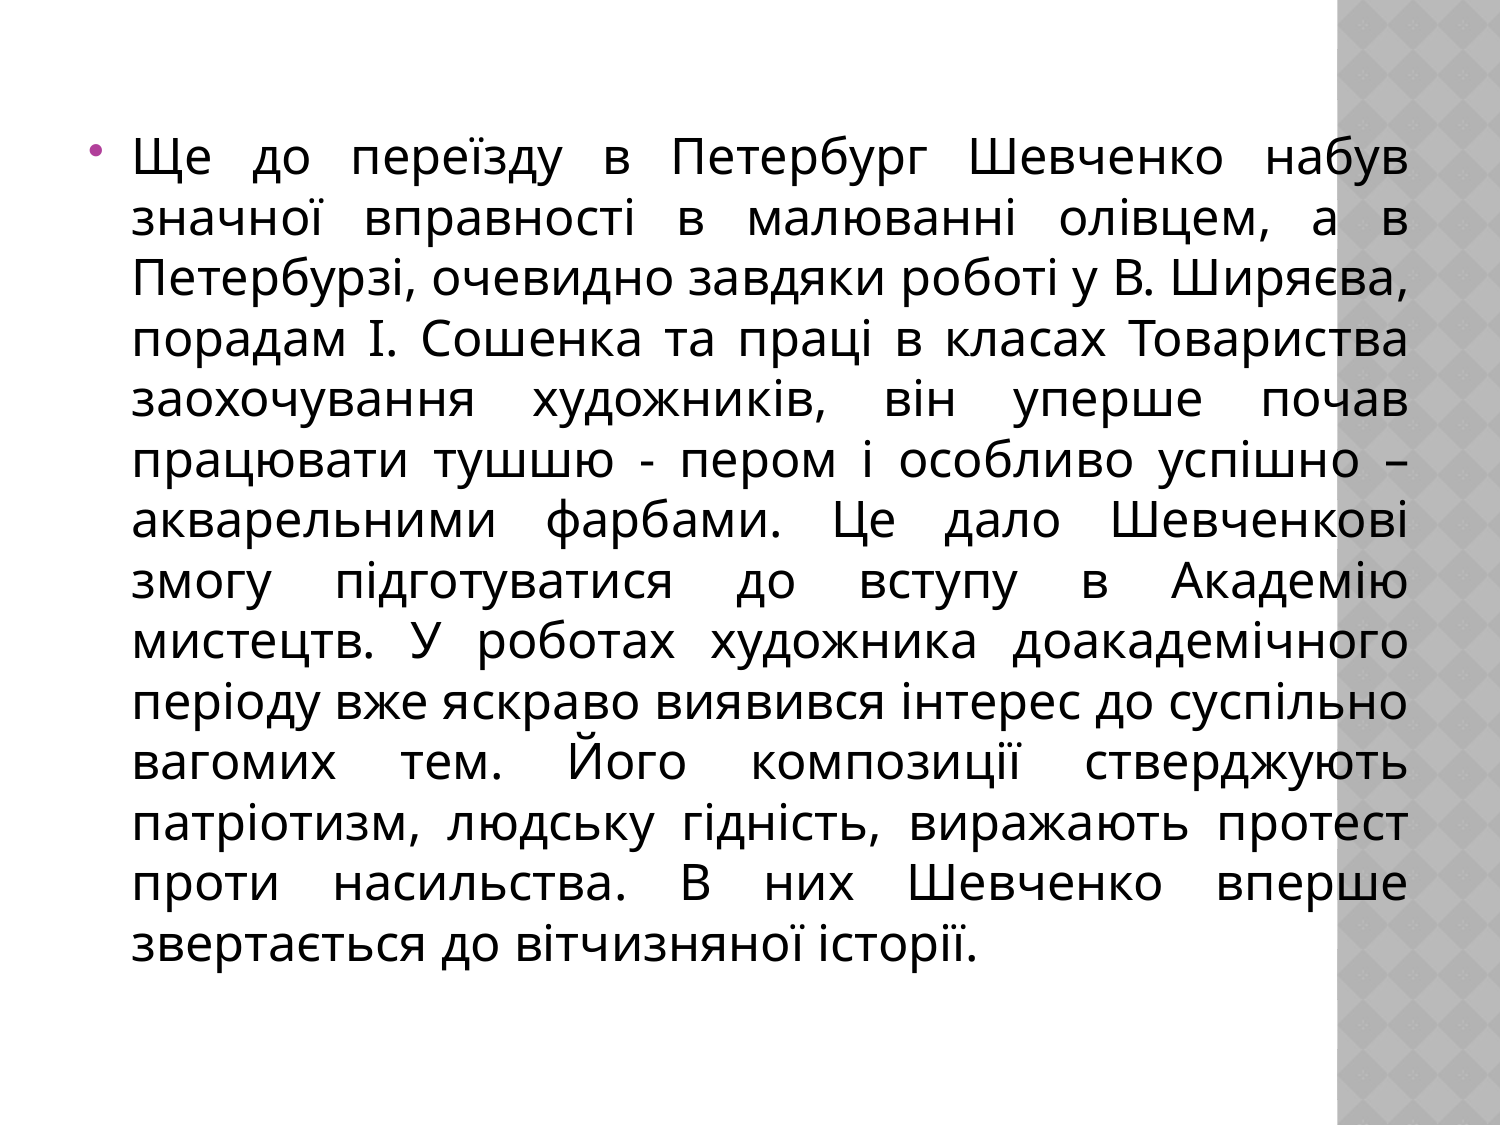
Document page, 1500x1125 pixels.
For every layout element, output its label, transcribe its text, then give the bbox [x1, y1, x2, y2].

list Ще до переїзду в Петербург Шевченко набув значної вправності в малюванні олівцем, а в Петербурзі, очевидно завдяки роботі у В. Ширяєва, порадам І. Сошенка та праці в класах Товариства заохочування художників, він уперше почав працювати тушшю - пером і особливо успішно – акварельними фарбами. Це дало Шевченкові змогу підготуватися до вступу в Академію мистецтв. У роботах художника доакадемічного періоду вже яскраво виявився інтерес до суспільно вагомих тем. Його композиції стверджують патріотизм, людську гідність, виражають протест проти насильства. В них Шевченко вперше звертається до вітчизняної історії. [75, 117, 1425, 1038]
